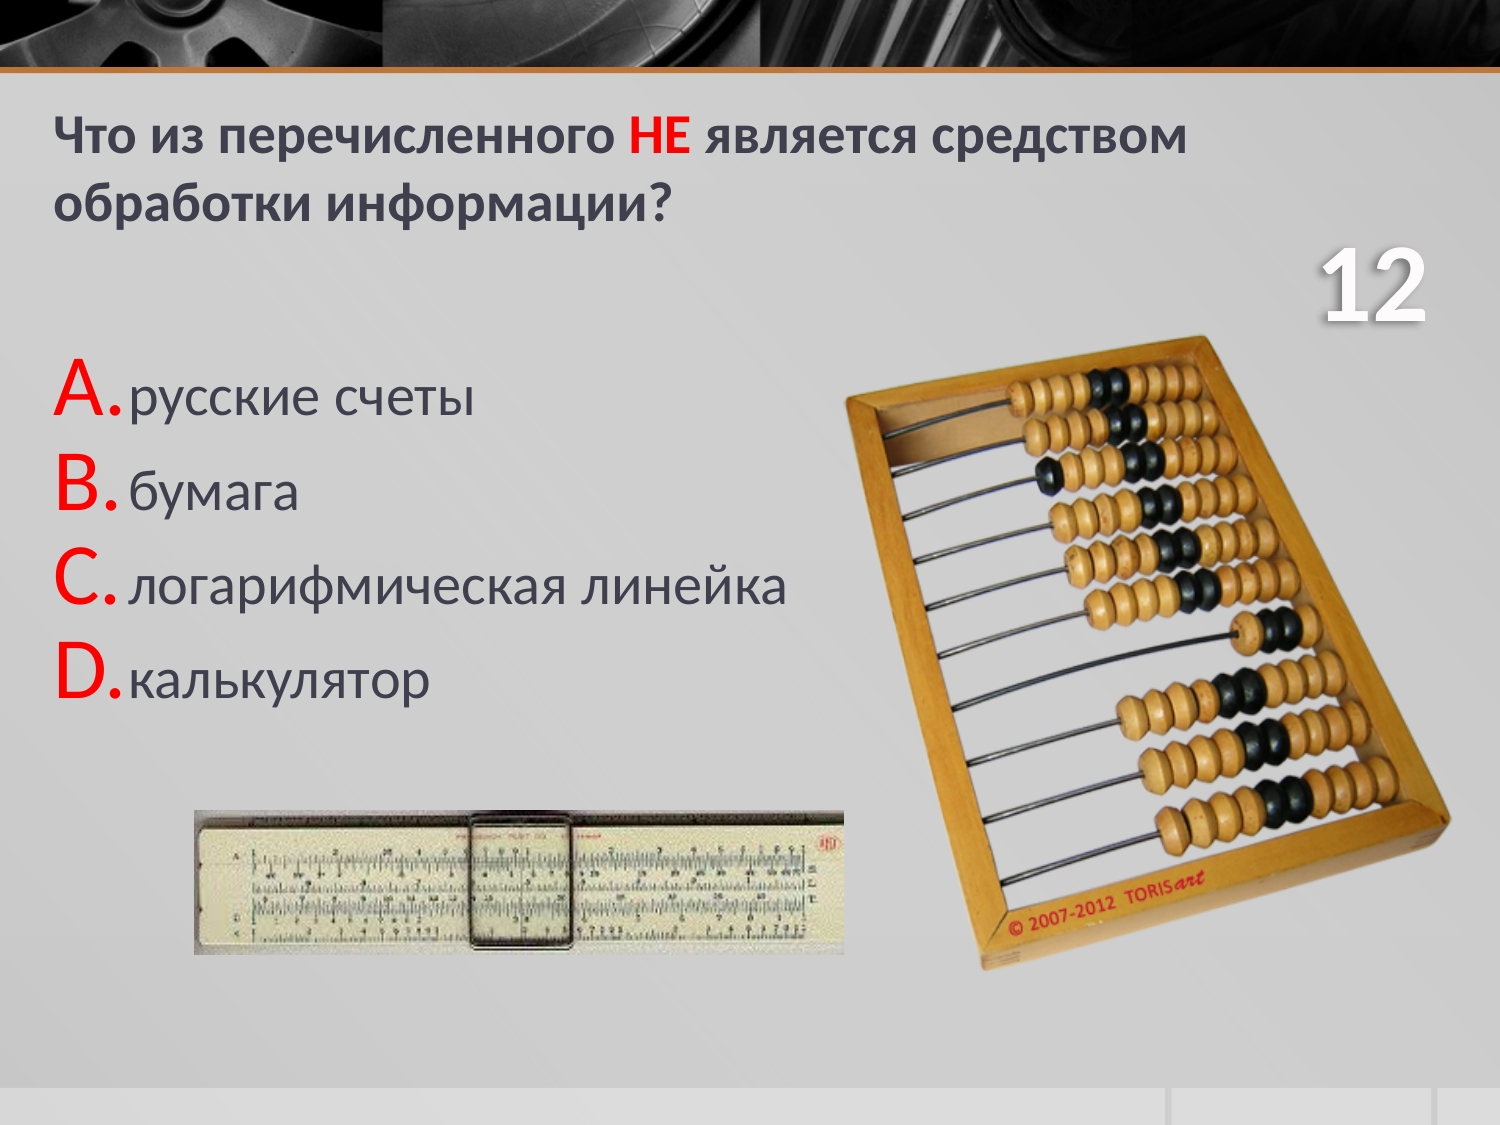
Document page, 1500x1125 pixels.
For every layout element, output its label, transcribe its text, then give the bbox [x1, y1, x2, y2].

picture [194, 332, 1453, 974]
text_box 12 [1300, 201, 1445, 332]
title Что из перечисленного НЕ является средством обработки информации? [53, 90, 1404, 240]
picture [0, 0, 1500, 67]
list русские счеты бумага логарифмическая линейка калькулятор [53, 349, 1404, 1030]
